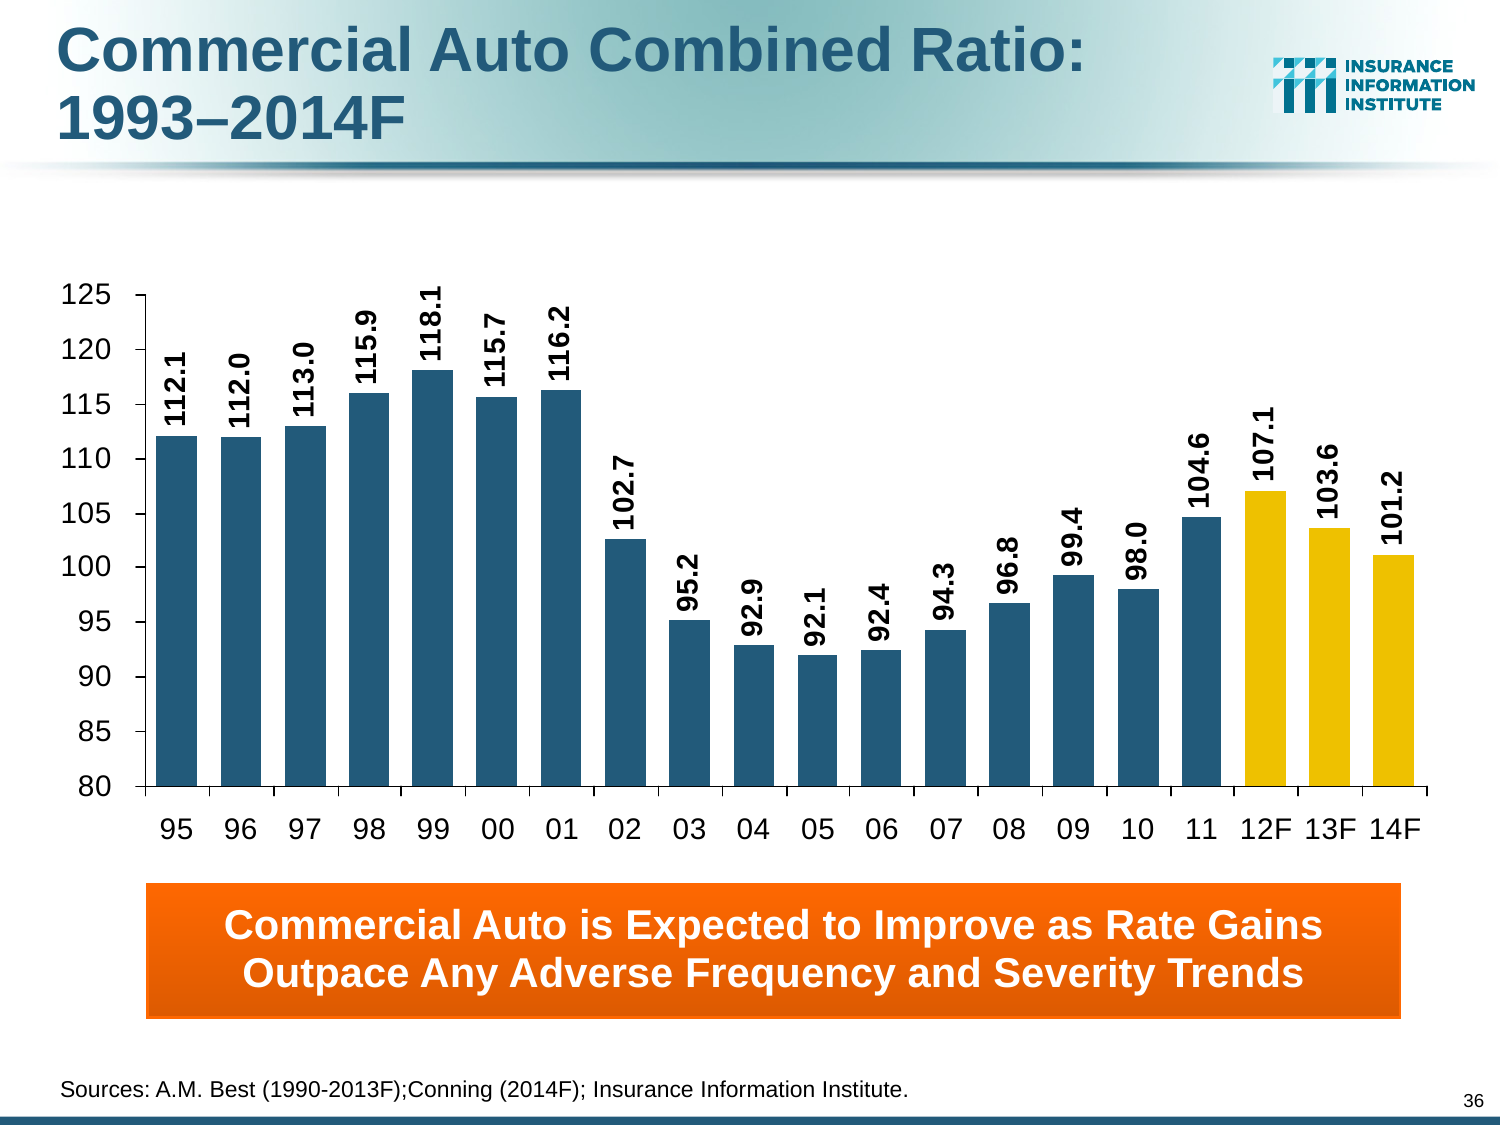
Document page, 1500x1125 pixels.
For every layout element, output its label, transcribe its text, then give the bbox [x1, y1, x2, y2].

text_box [48, 260, 1435, 862]
text_box Sources: A.M. Best (1990-2013F);Conning (2014F); Insurance Information Institute. [0, 1050, 1242, 1125]
text_box Commercial Auto is Expected to Improve as Rate Gains Outpace Any Adverse Frequency and Severity Trends [147, 884, 1400, 1018]
picture [0, 0, 1500, 189]
title Commercial Auto Combined Ratio: 1993–2014F [48, 14, 1264, 157]
slide_number 36 [1410, 1091, 1485, 1112]
